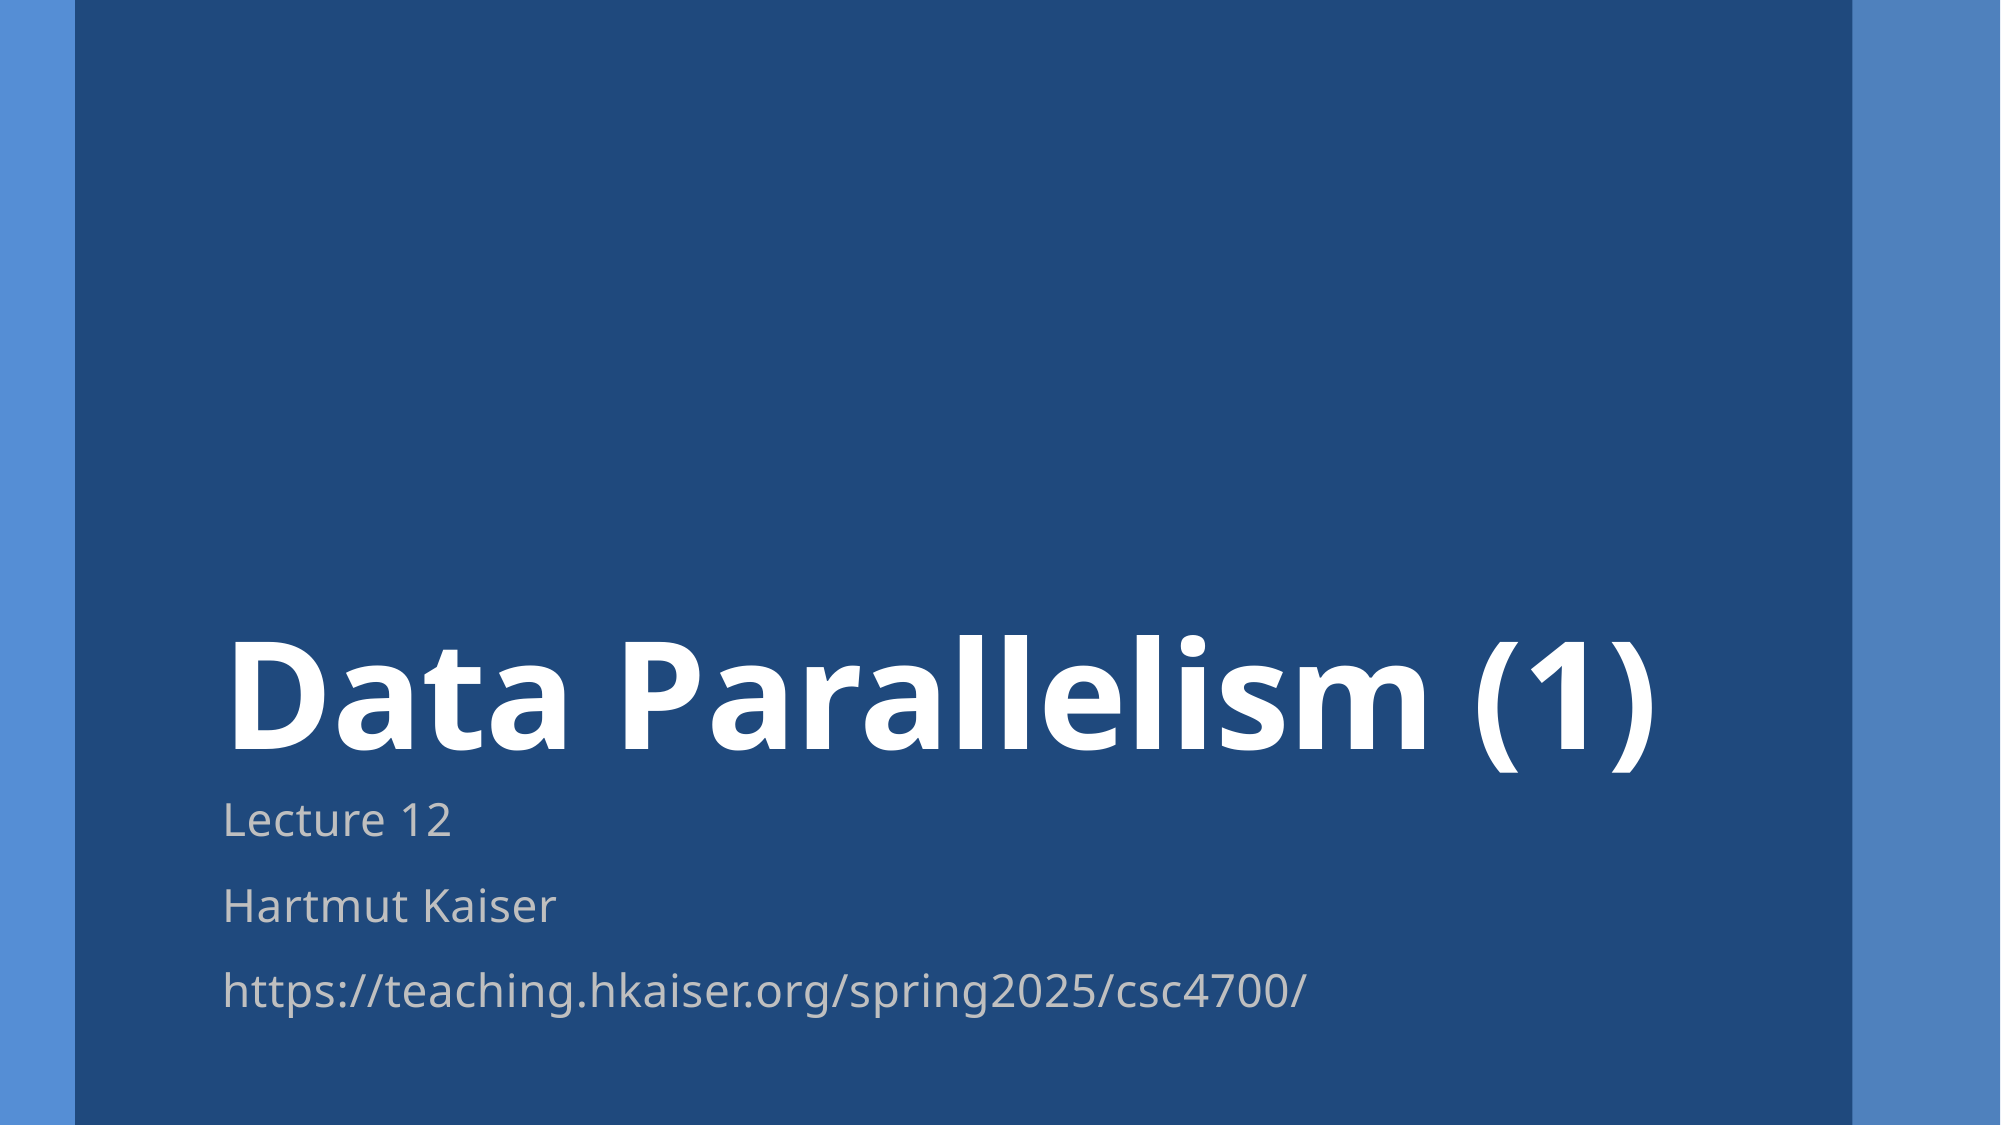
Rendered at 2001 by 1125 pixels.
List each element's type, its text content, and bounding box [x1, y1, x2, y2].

subtitle Lecture 12 Hartmut Kaiser https://teaching.hkaiser.org/spring2025/csc4700/ [206, 787, 1752, 1065]
title Data Parallelism (1) [206, 124, 1752, 787]
